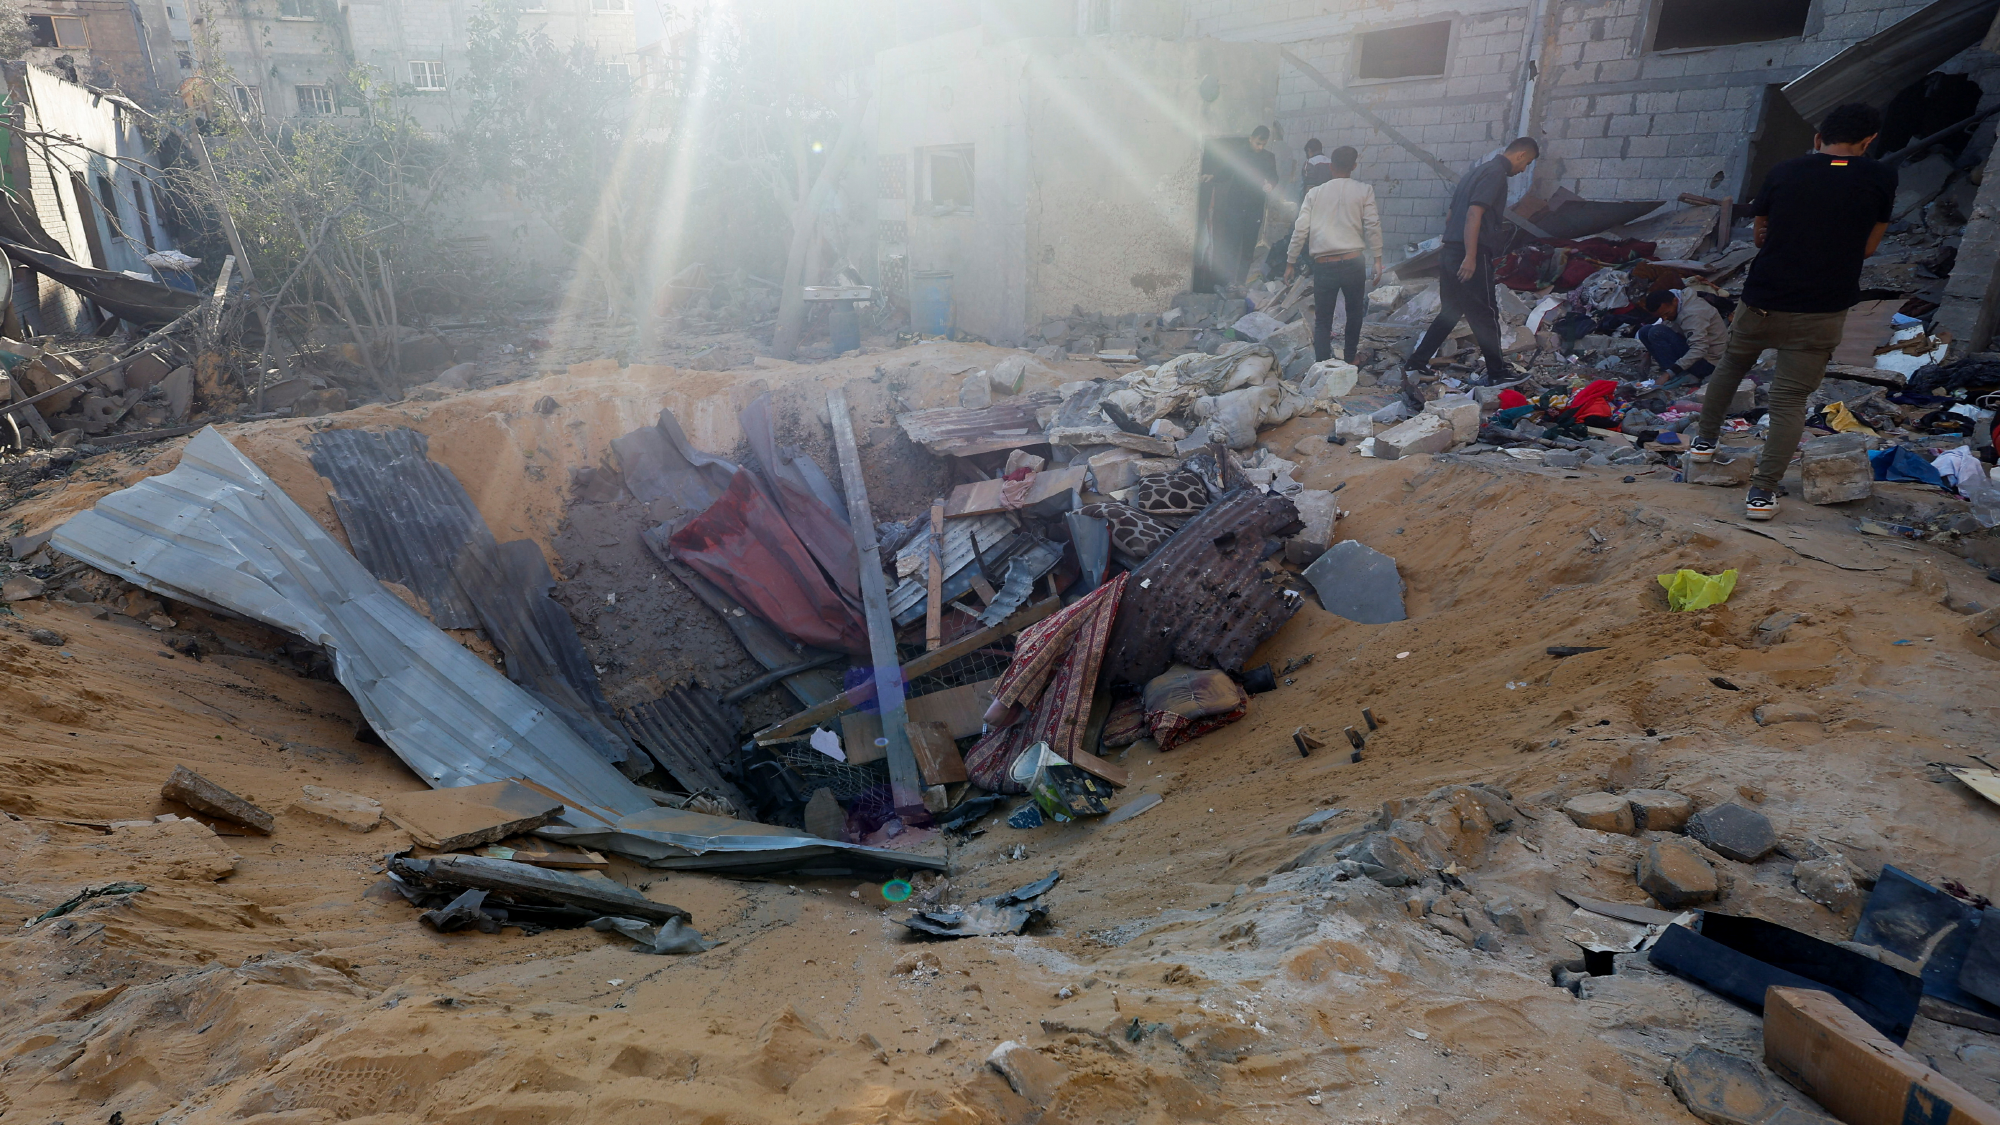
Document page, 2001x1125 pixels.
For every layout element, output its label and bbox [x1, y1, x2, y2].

list [0, 0, 2000, 1125]
